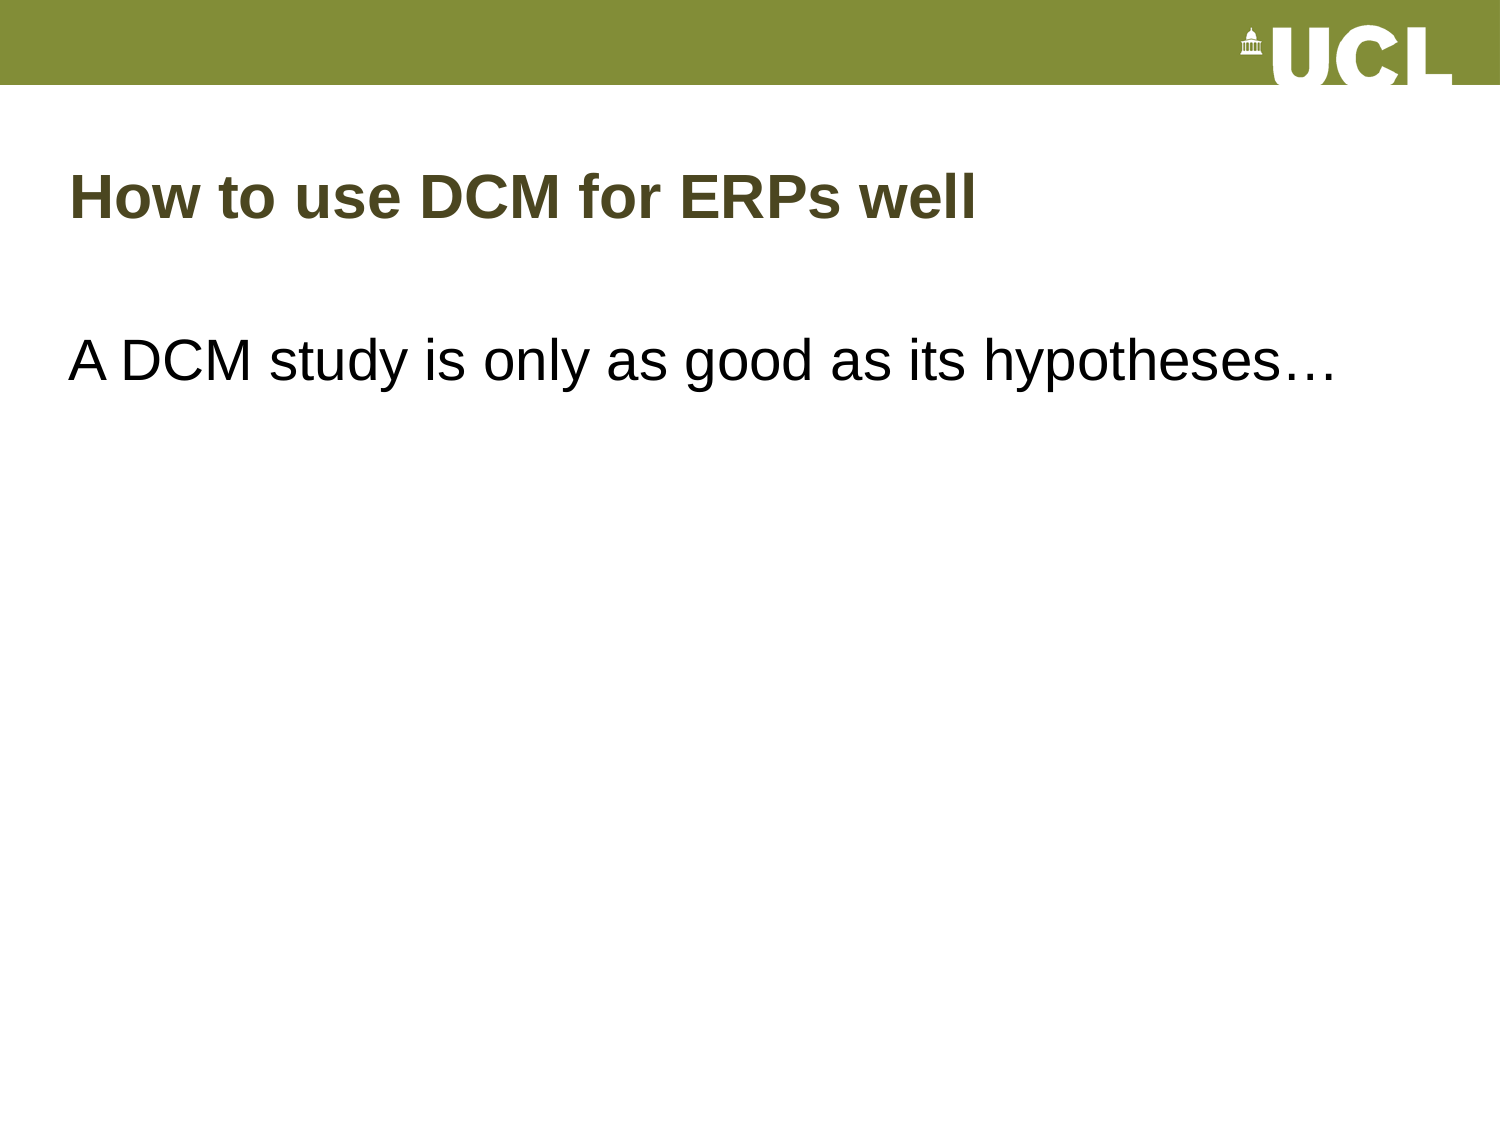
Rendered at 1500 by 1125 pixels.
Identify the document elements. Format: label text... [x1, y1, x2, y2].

picture [0, 0, 1500, 85]
list A DCM study is only as good as its hypotheses… [53, 314, 1447, 1012]
title How to use DCM for ERPs well [54, 148, 1447, 314]
